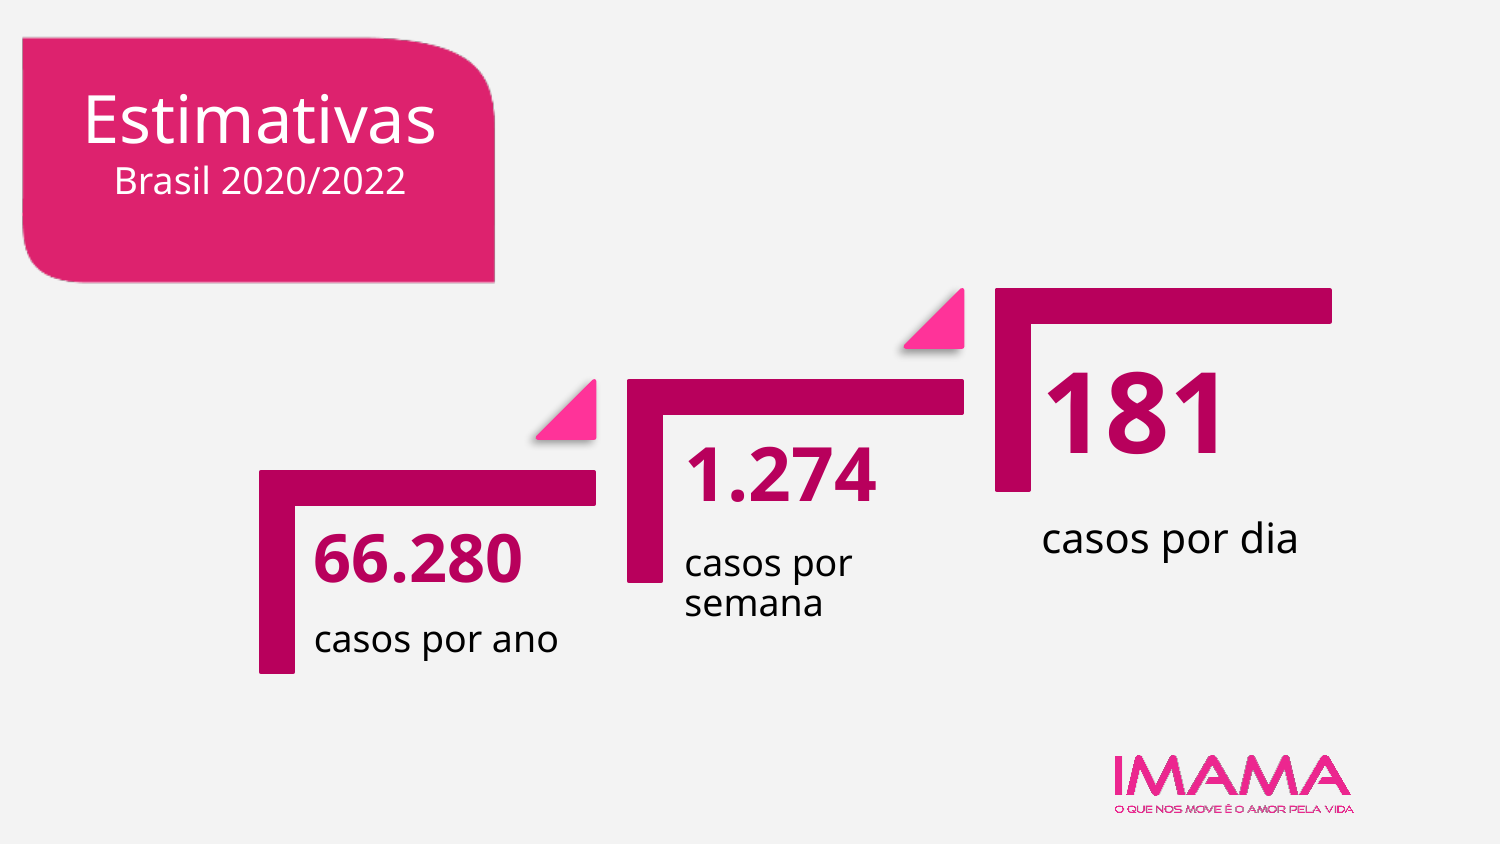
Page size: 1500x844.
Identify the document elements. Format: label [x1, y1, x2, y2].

text_box [260, 160, 1353, 844]
picture [1115, 754, 1355, 814]
picture [14, 31, 506, 290]
